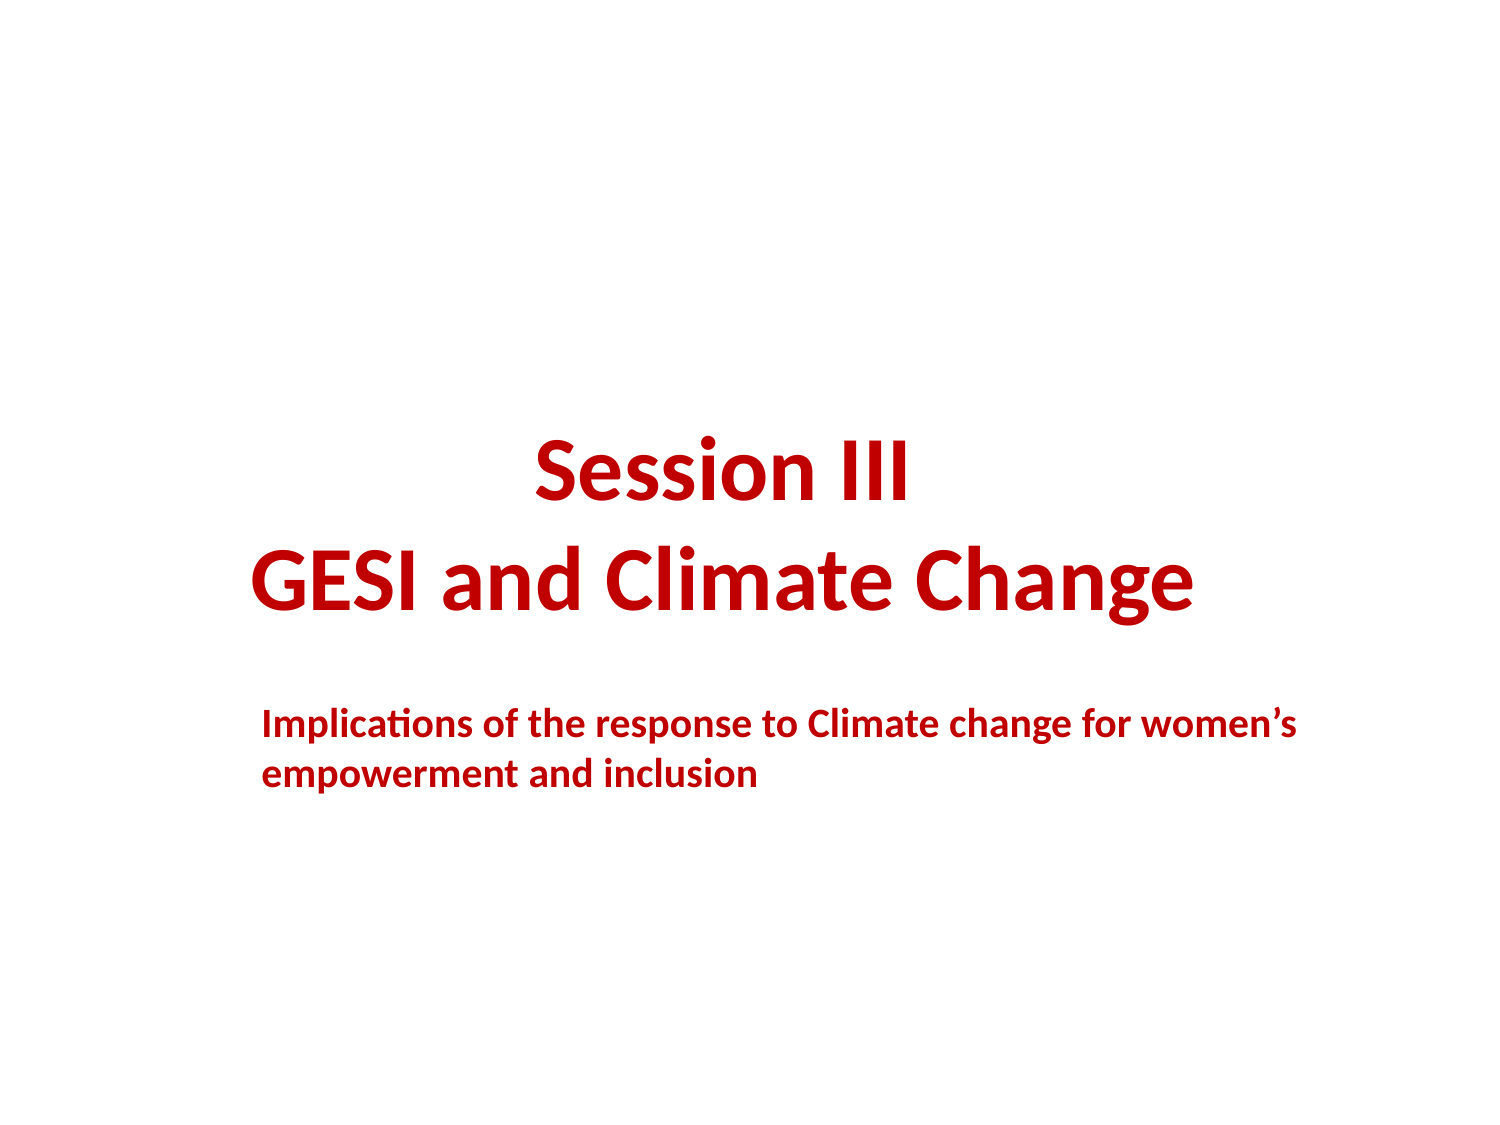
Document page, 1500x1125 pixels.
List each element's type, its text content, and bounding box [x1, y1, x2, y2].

text_box Implications of the response to Climate change for women’s empowerment and inclusion [246, 687, 1333, 853]
title Session III GESI and Climate Change [167, 409, 1281, 614]
